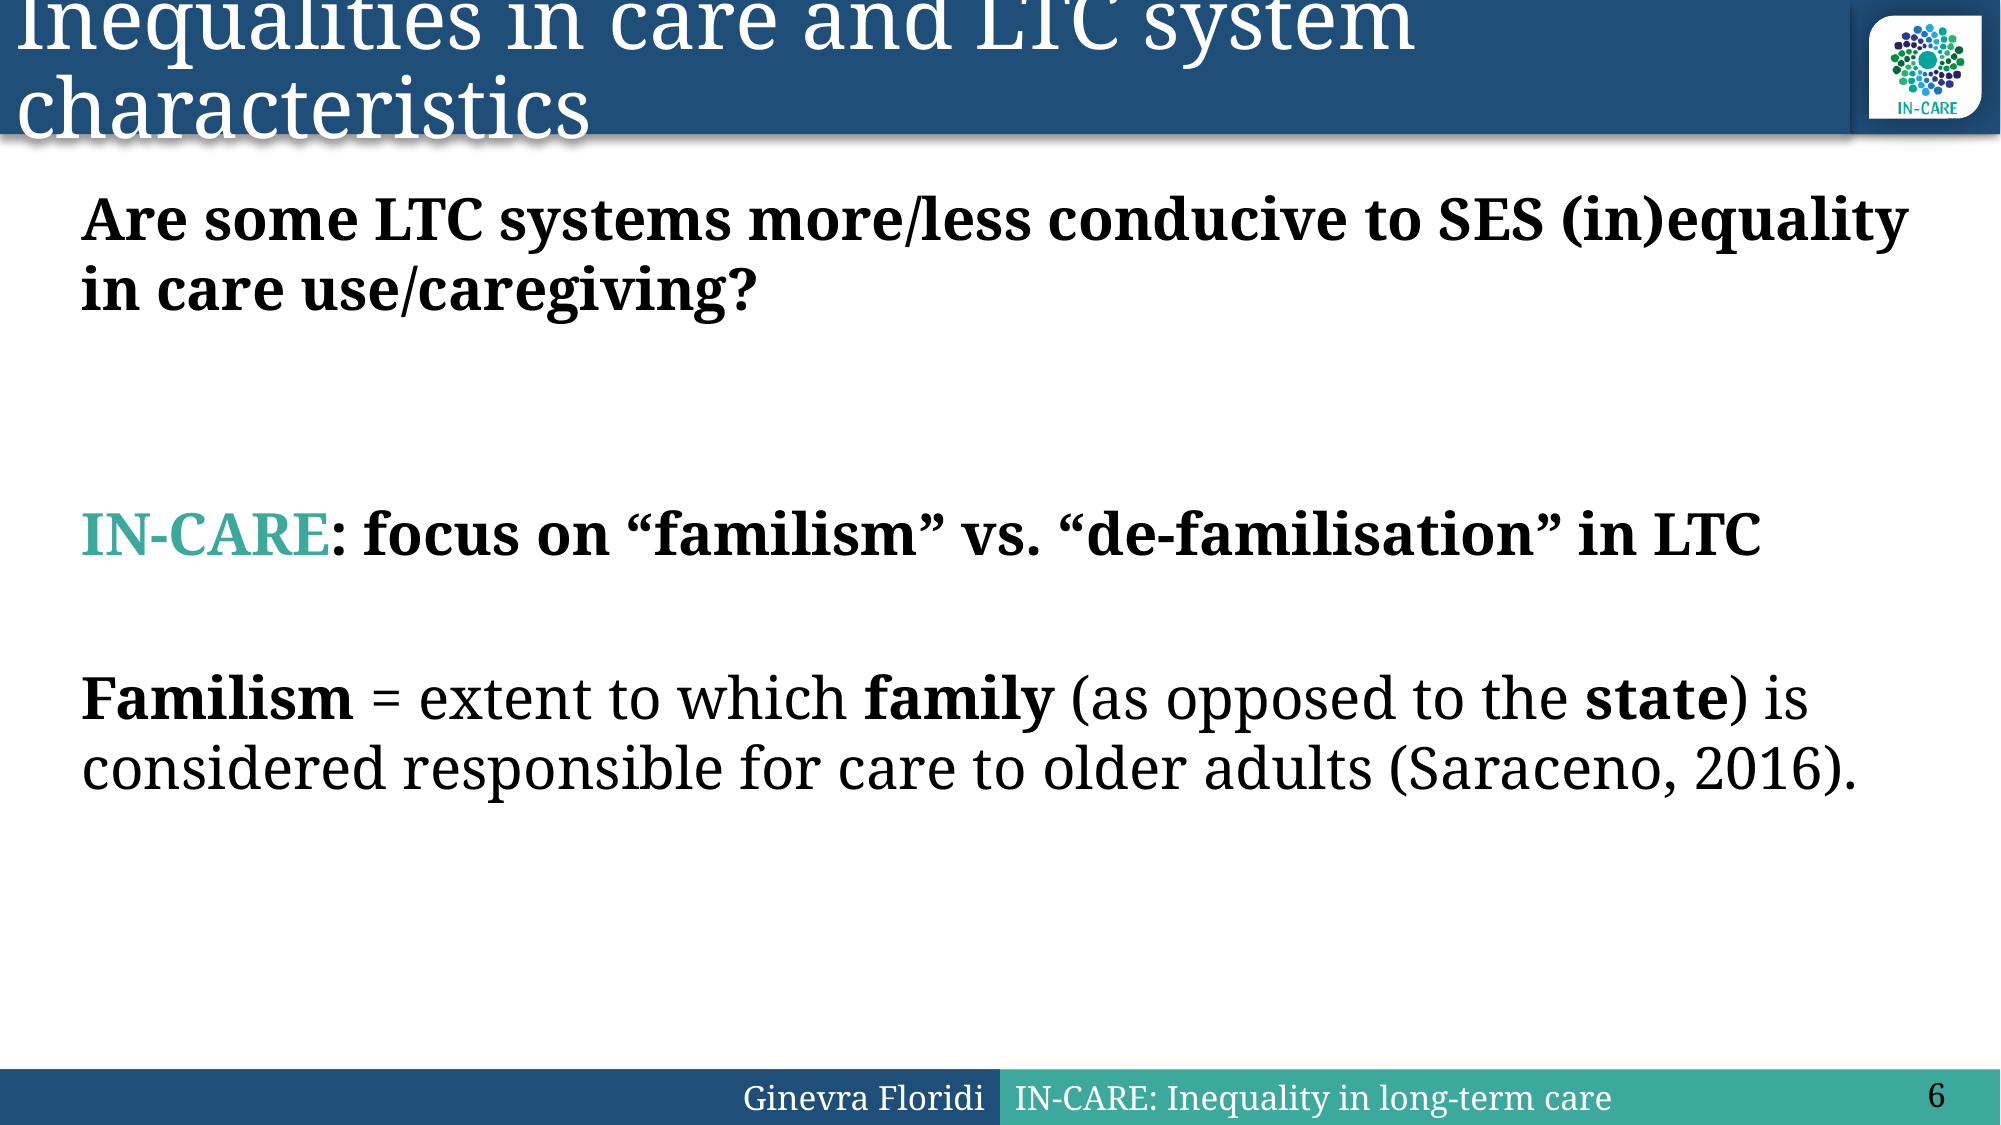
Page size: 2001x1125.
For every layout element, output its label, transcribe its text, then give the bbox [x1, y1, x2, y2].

slide_number 6 [1912, 1066, 2000, 1125]
text_box Are some LTC systems more/less conducive to SES (in)equality in care use/caregiving? IN-CARE: focus on “familism” vs. “de-familisation” in LTC Familism = extent to which family (as opposed to the state) is considered responsible for care to older adults (Saraceno, 2016). [66, 174, 1934, 1000]
text_box Ginevra Floridi [0, 1068, 1001, 1125]
title Inequalities in care and LTC system characteristics [0, 0, 1850, 135]
